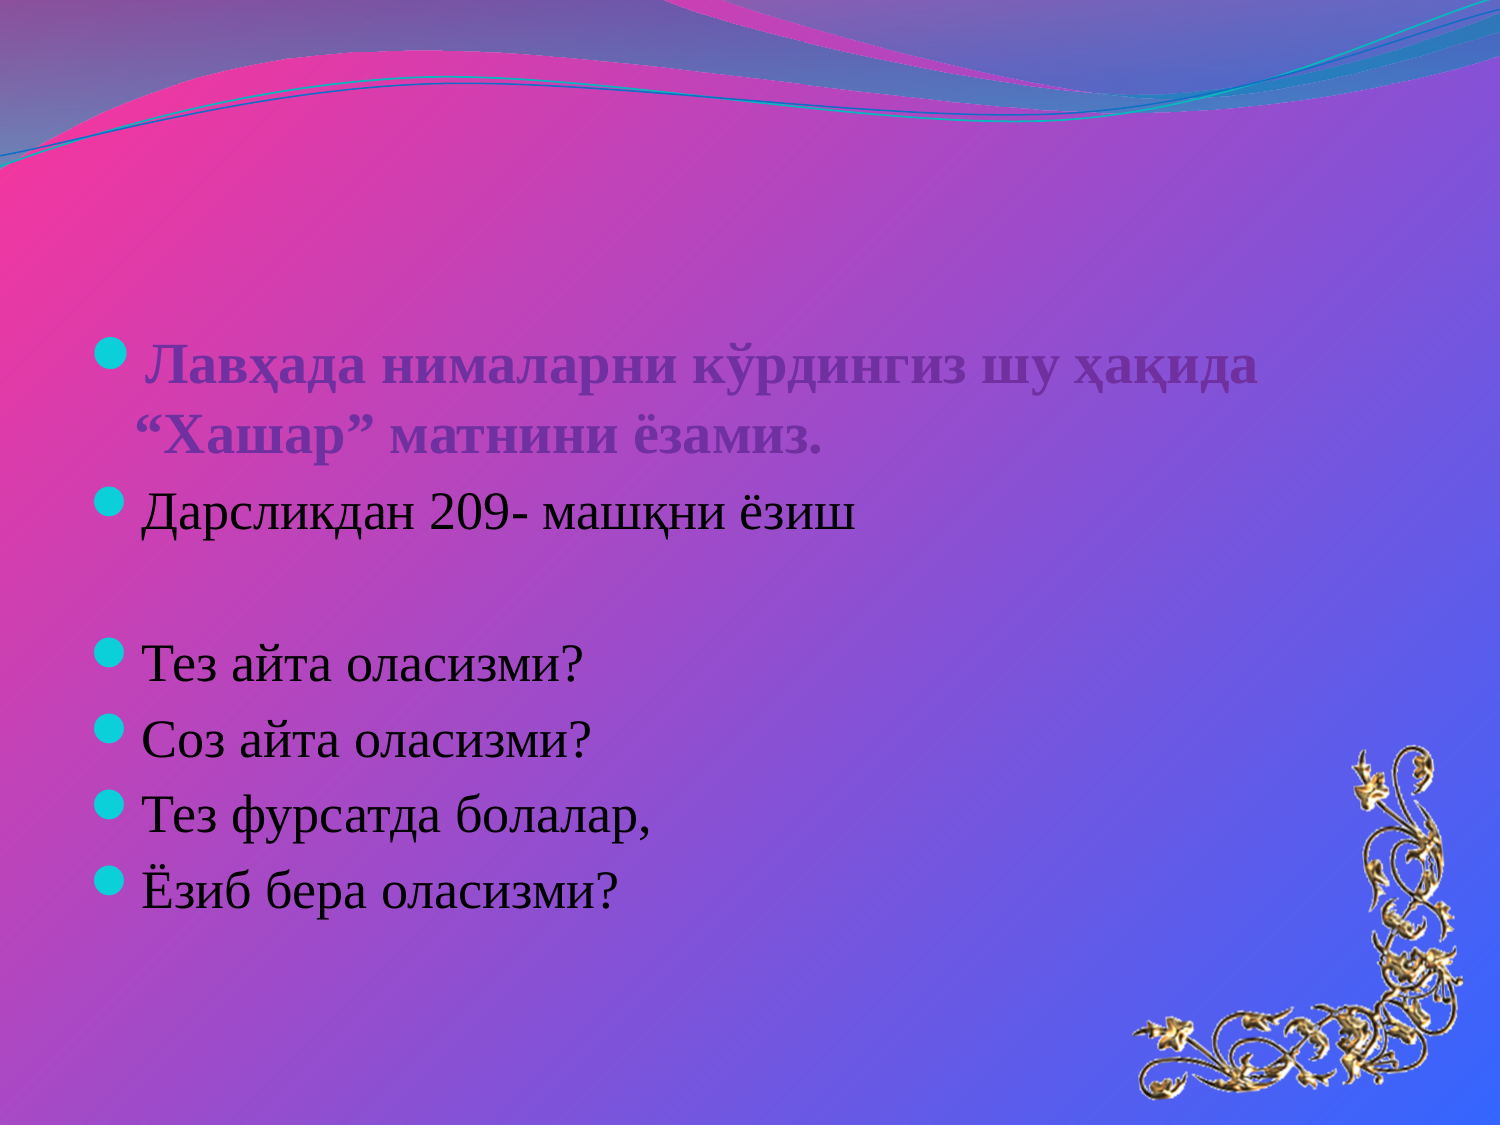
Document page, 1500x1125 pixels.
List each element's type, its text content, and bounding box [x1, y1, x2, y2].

picture [1104, 741, 1473, 1111]
list Лавҳада нималарни кўрдингиз шу ҳақида “Хашар” матнини ёзамиз. Дарсликдан 209- машқни ёзиш Тез айта оласизми? Соз айта оласизми? Тез фурсатда болалар, Ёзиб бера оласизми? [75, 317, 1425, 1038]
